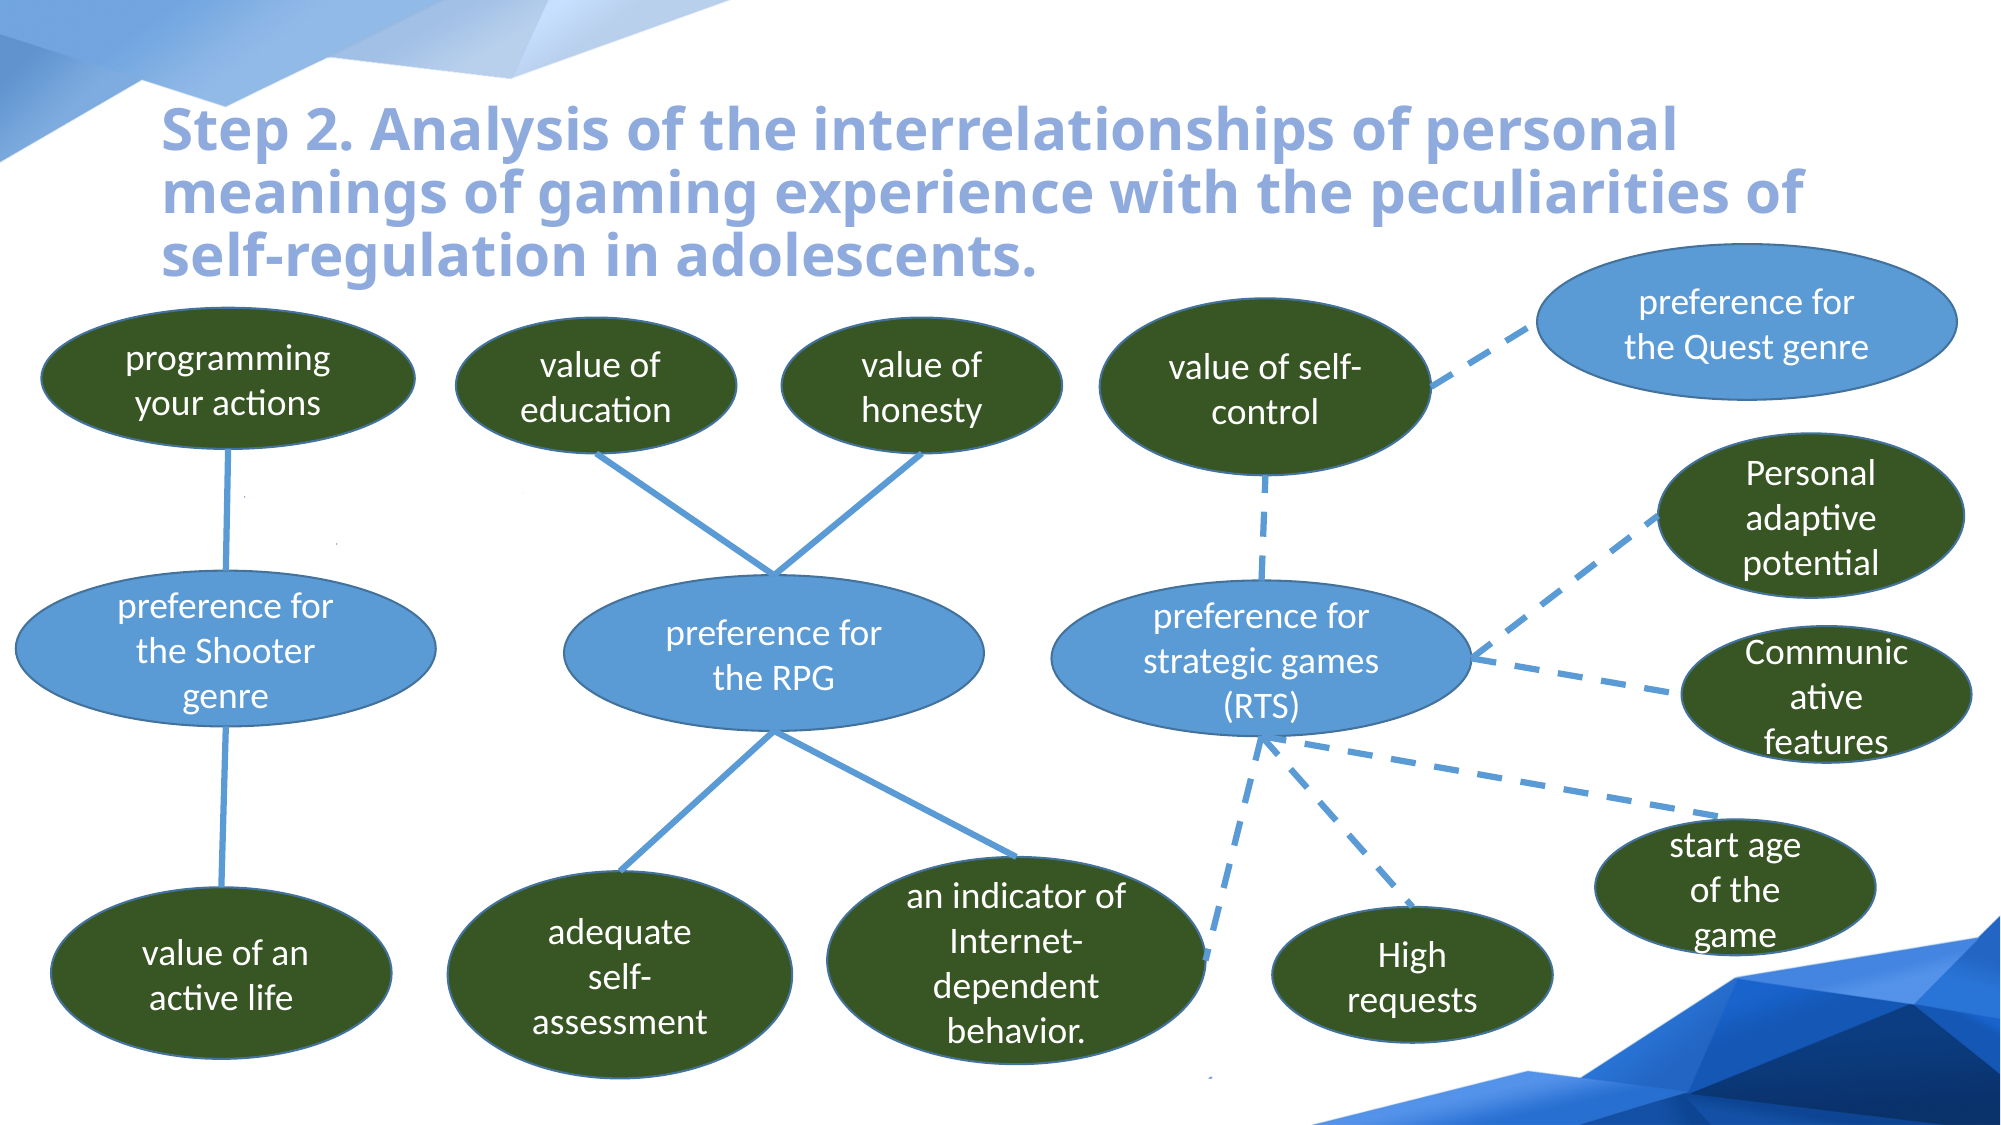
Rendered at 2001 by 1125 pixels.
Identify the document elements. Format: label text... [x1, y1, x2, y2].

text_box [1471, 515, 1658, 659]
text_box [774, 730, 1017, 857]
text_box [225, 448, 229, 571]
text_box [619, 730, 774, 872]
text_box value of an active life [49, 886, 393, 1060]
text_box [221, 726, 226, 888]
text_box value of self-control [1098, 297, 1432, 477]
text_box an indicator of Internet-dependent behavior. [826, 855, 1207, 1066]
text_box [1413, 736, 1736, 820]
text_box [1471, 658, 1682, 695]
text_box value of honesty [780, 316, 1064, 455]
text_box preference for the Quest genre [1536, 243, 1959, 401]
text_box High requests [1271, 905, 1554, 1044]
picture [0, 0, 2001, 1125]
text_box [1261, 736, 1413, 907]
text_box preference for the RPG [562, 576, 986, 730]
text_box start age of the game [1594, 818, 1877, 957]
text_box preference for the Shooter genre [14, 569, 437, 728]
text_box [1431, 321, 1538, 387]
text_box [774, 453, 922, 576]
text_box Communicative features [1680, 625, 1973, 764]
text_box programming your actions [40, 306, 416, 450]
text_box adequate self-assessment [446, 870, 794, 1080]
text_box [1205, 736, 1262, 961]
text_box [1261, 475, 1266, 581]
text_box Personal adaptive potential [1657, 432, 1966, 599]
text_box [596, 453, 774, 576]
text_box value of education [454, 316, 738, 455]
title Step 2. Analysis of the interrelationships of personal meanings of gaming experience with the peculiarities of self-regulation in adolescents. [146, 92, 1921, 191]
text_box preference for strategic games (RTS) [1050, 579, 1471, 736]
